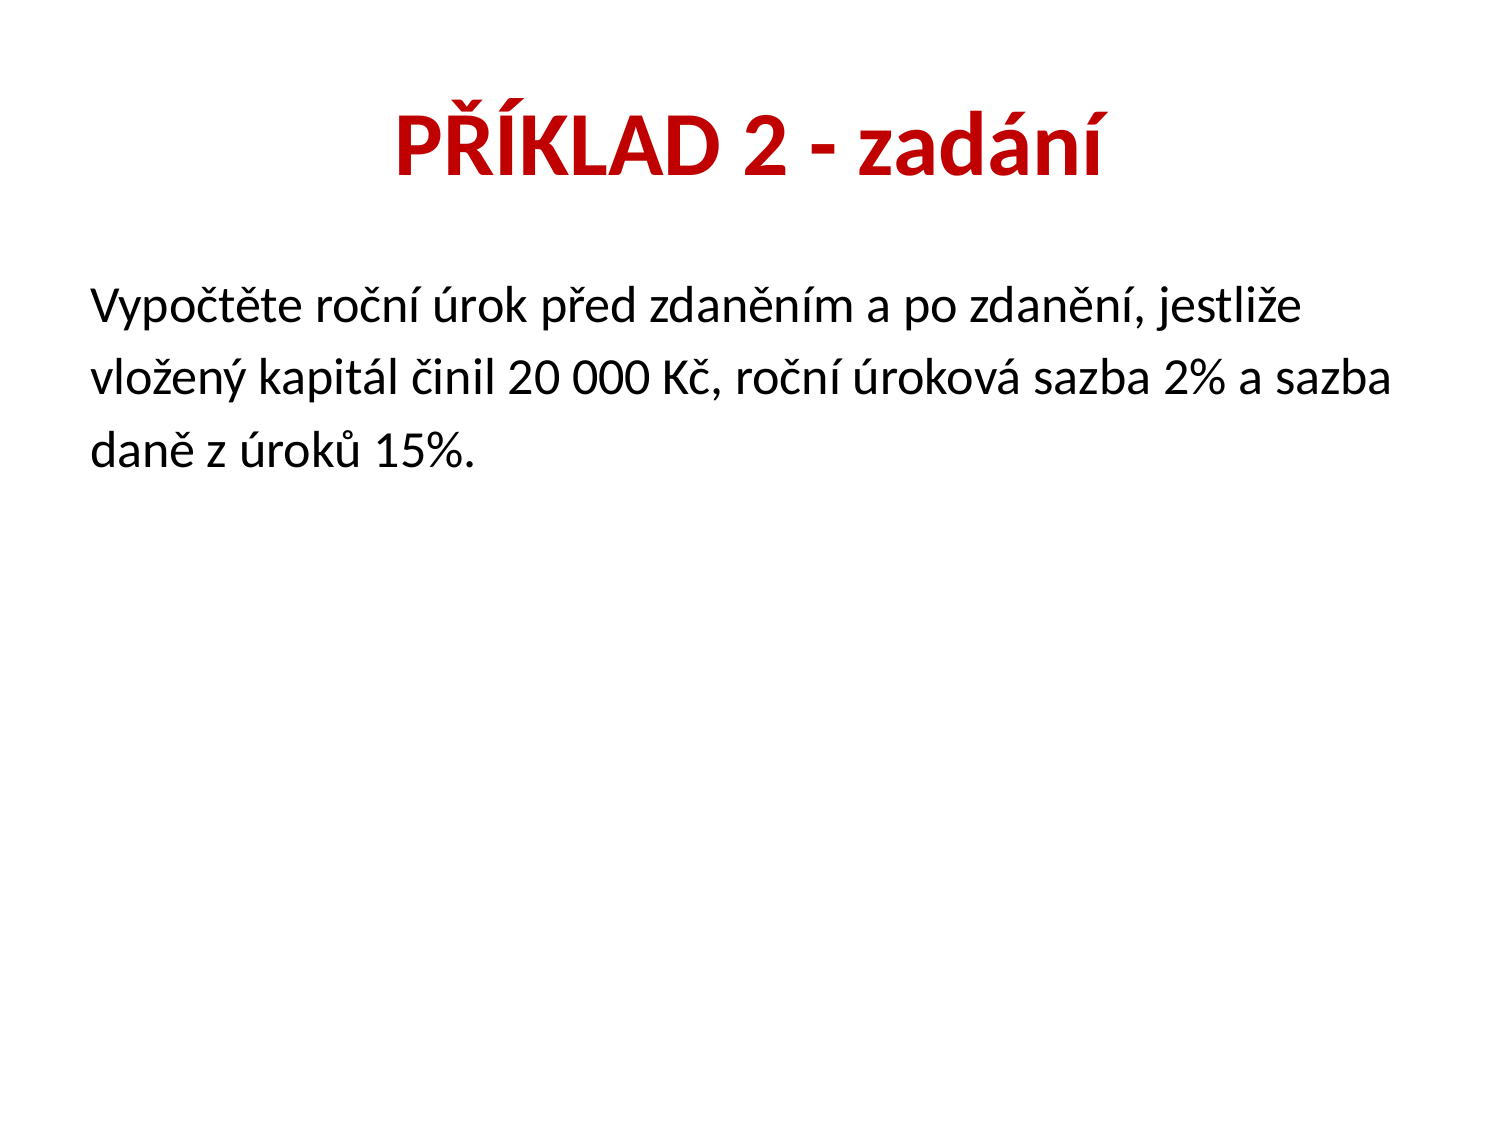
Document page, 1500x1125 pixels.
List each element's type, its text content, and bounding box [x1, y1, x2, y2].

list Vypočtěte roční úrok před zdaněním a po zdanění, jestliže vložený kapitál činil 20 000 Kč, roční úroková sazba 2% a sazba daně z úroků 15%. [75, 262, 1425, 1005]
title PŘÍKLAD 2 - zadání [75, 45, 1425, 233]
